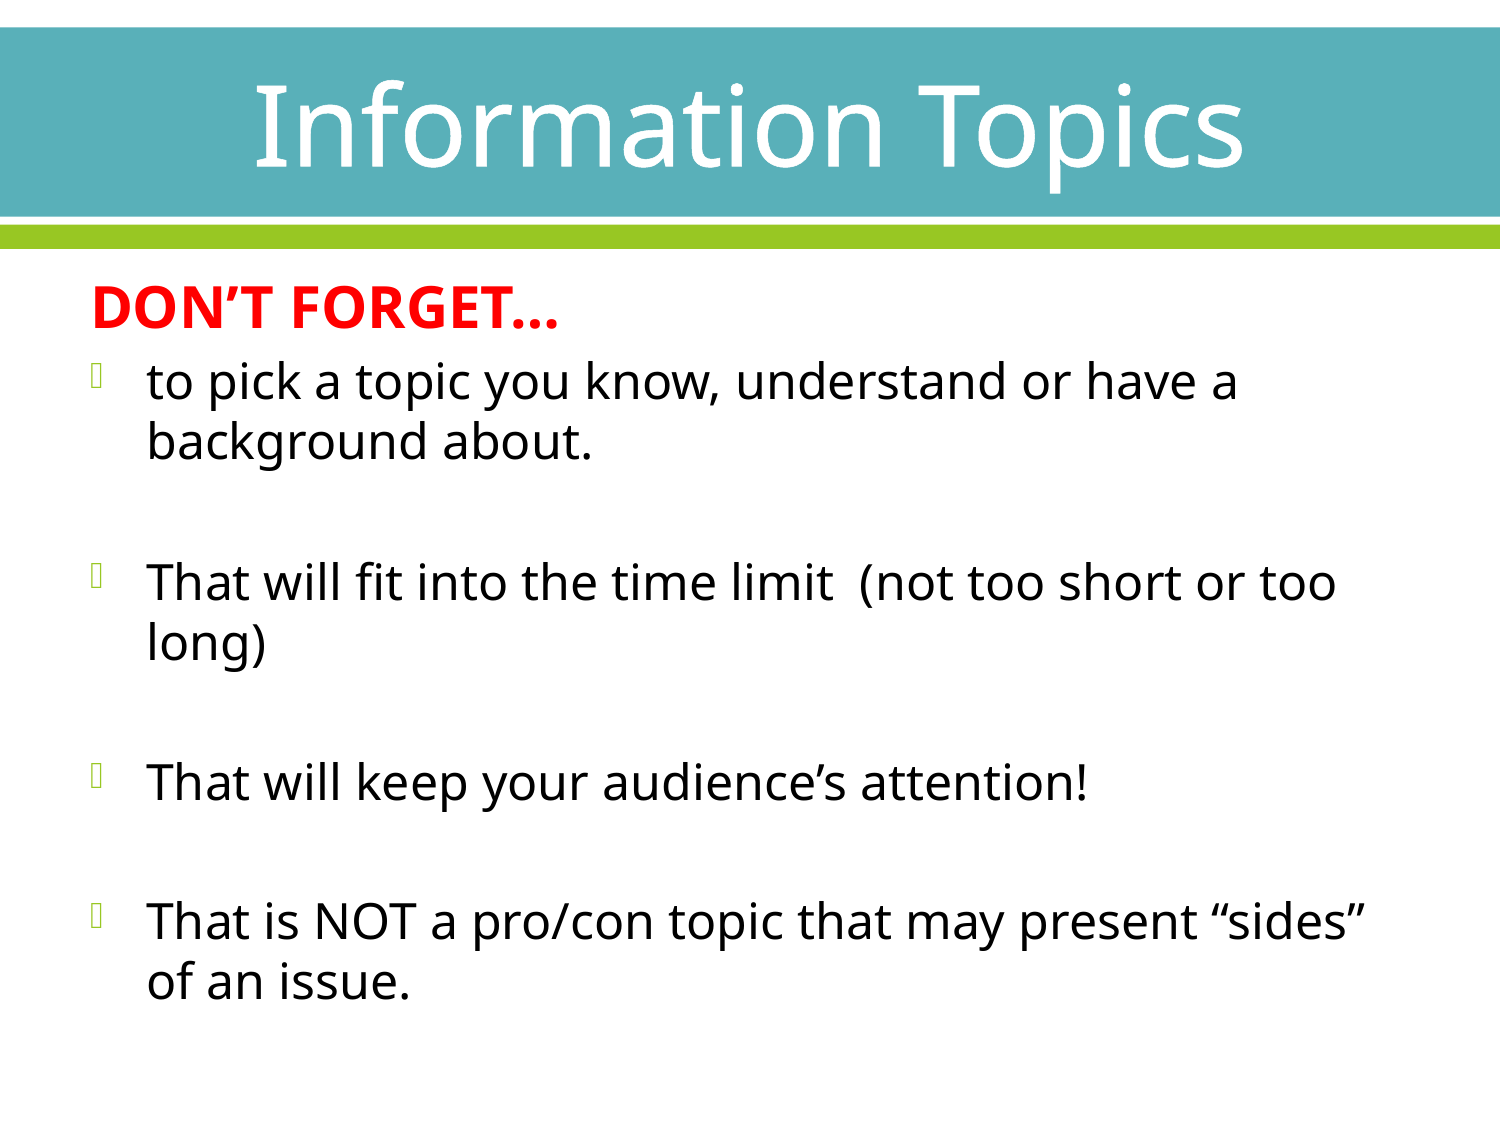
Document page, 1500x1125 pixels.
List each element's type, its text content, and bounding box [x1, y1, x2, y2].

list DON’T FORGET… to pick a topic you know, understand or have a background about. That will fit into the time limit (not too short or too long) That will keep your audience’s attention! That is NOT a pro/con topic that may present “sides” of an issue. [75, 262, 1425, 1063]
title Information Topics [75, 29, 1425, 213]
